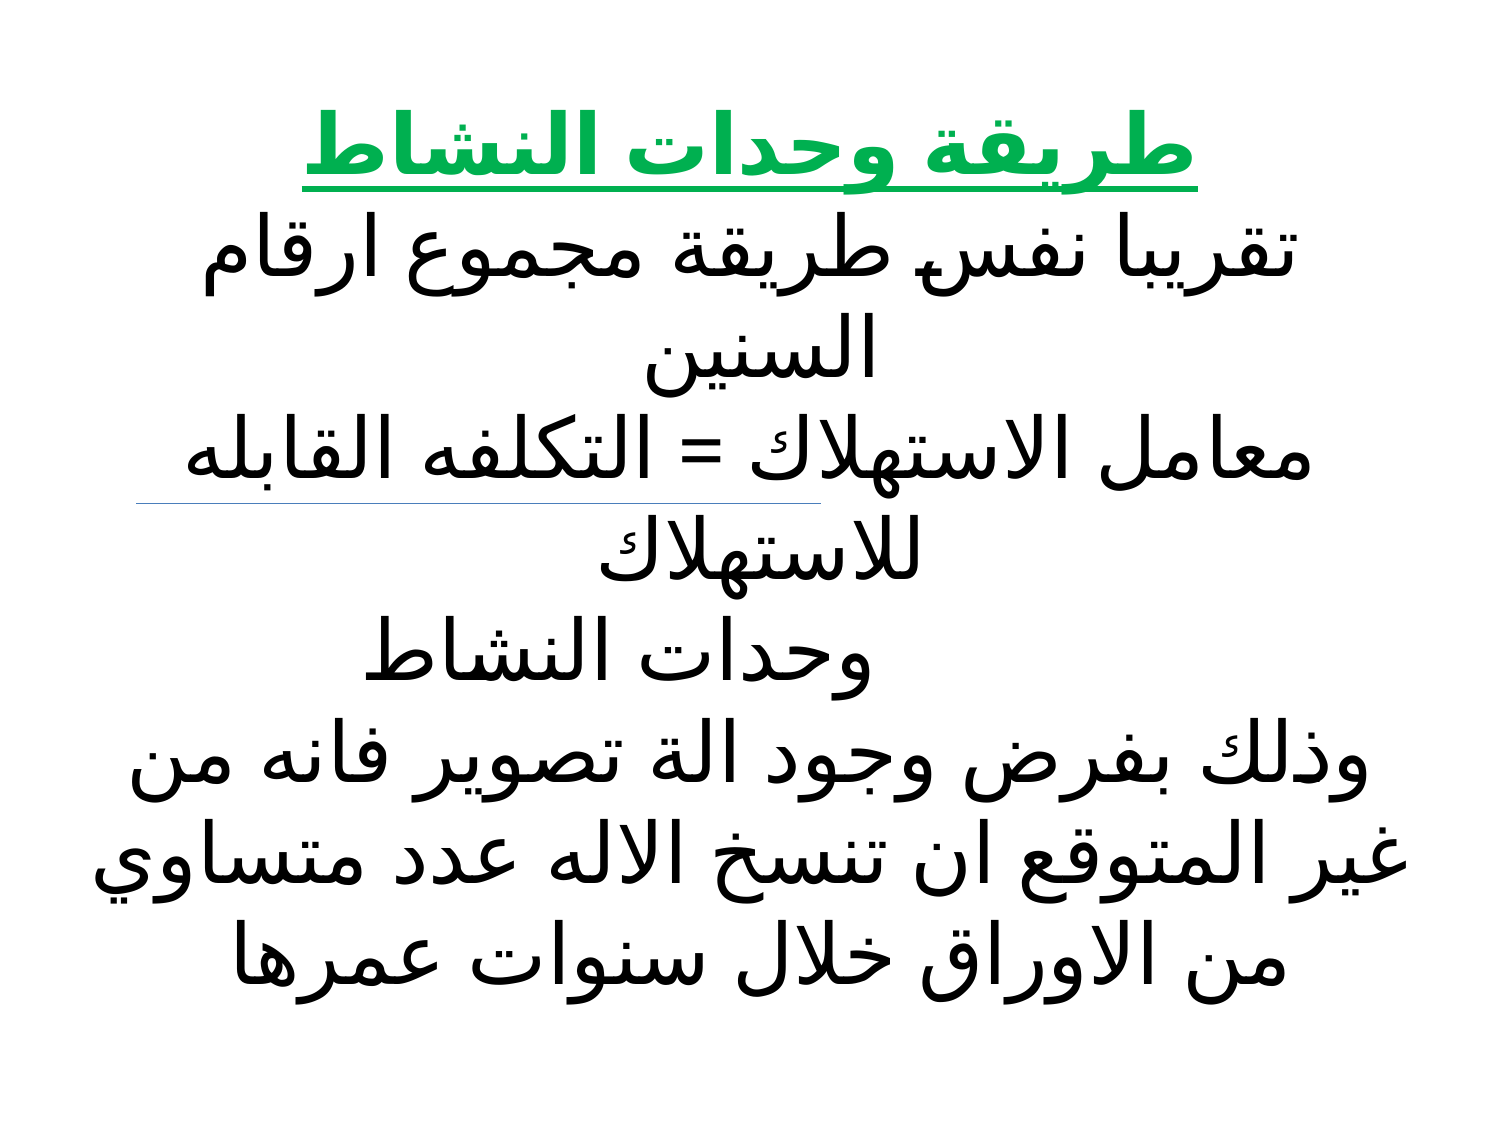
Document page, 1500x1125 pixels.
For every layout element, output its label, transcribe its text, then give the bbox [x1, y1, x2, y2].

title طريقة وحدات النشاط تقريبا نفس طريقة مجموع ارقام السنين معامل الاستهلاك = التكلفه القابله للاستهلاك وحدات النشاط وذلك بفرض وجود الة تصوير فانه من غير المتوقع ان تنسخ الاله عدد متساوي من الاوراق خلال سنوات عمرها [75, 45, 1425, 1047]
